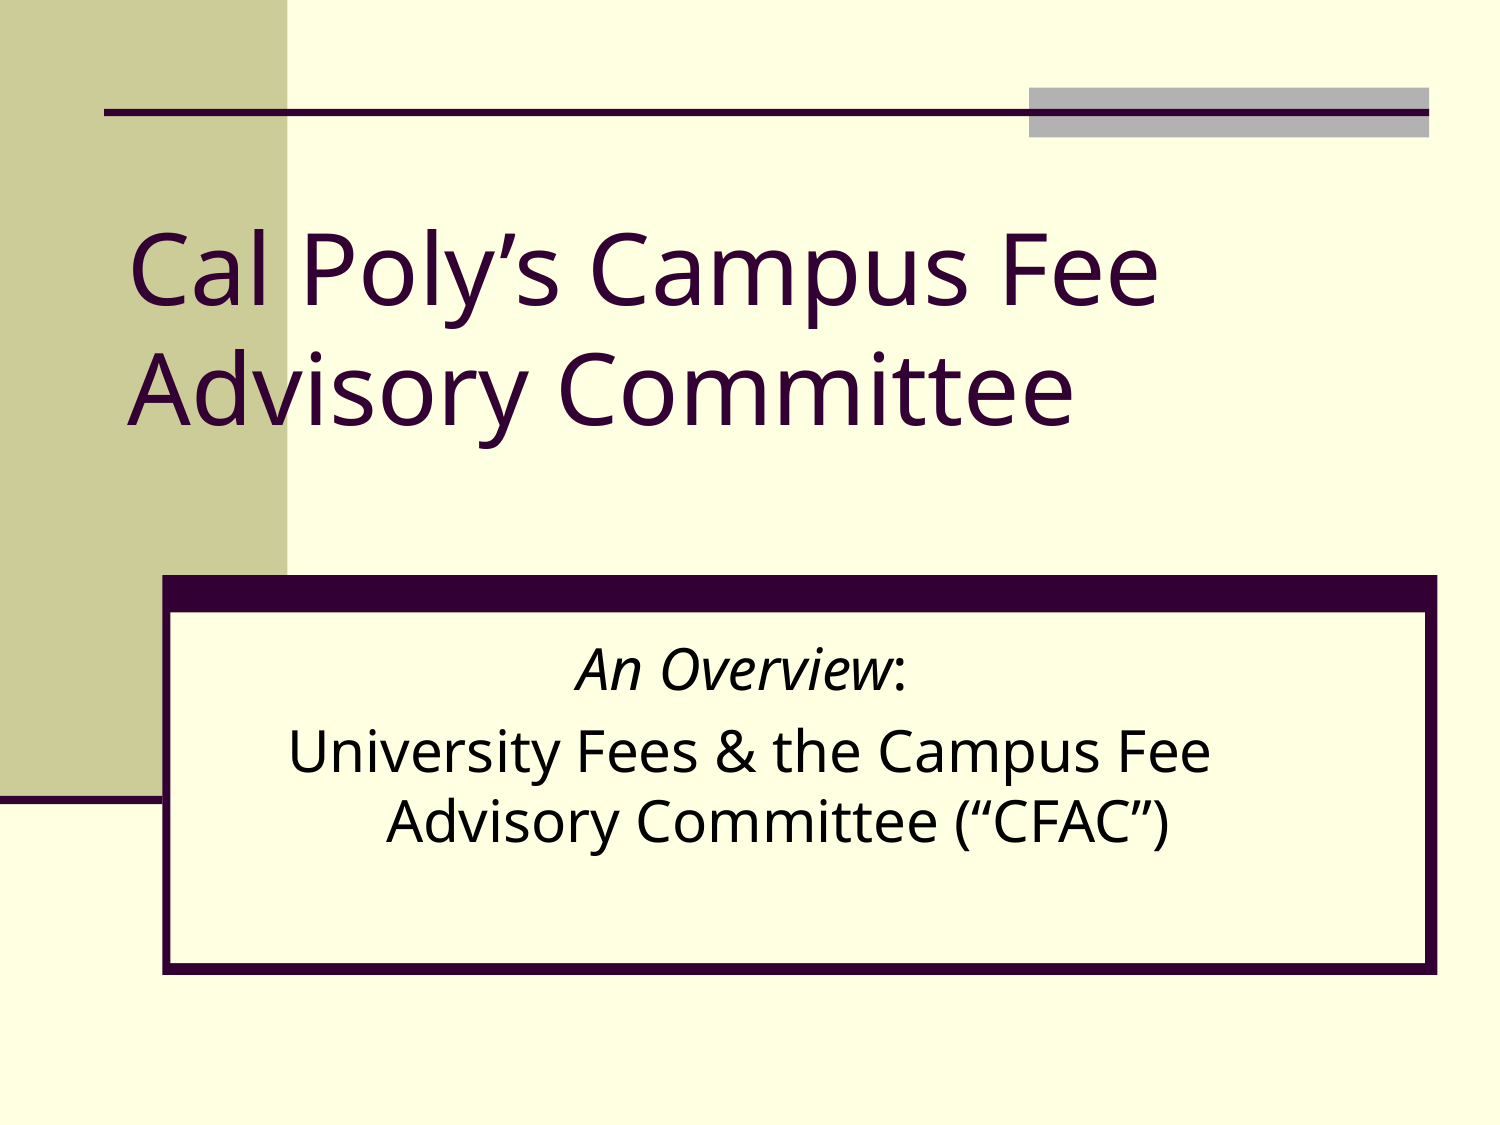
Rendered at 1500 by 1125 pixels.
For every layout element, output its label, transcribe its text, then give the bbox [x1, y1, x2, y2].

title Cal Poly’s Campus Fee Advisory Committee [112, 174, 1388, 475]
subtitle An Overview: University Fees & the Campus Fee Advisory Committee (“CFAC”) [225, 624, 1275, 1013]
